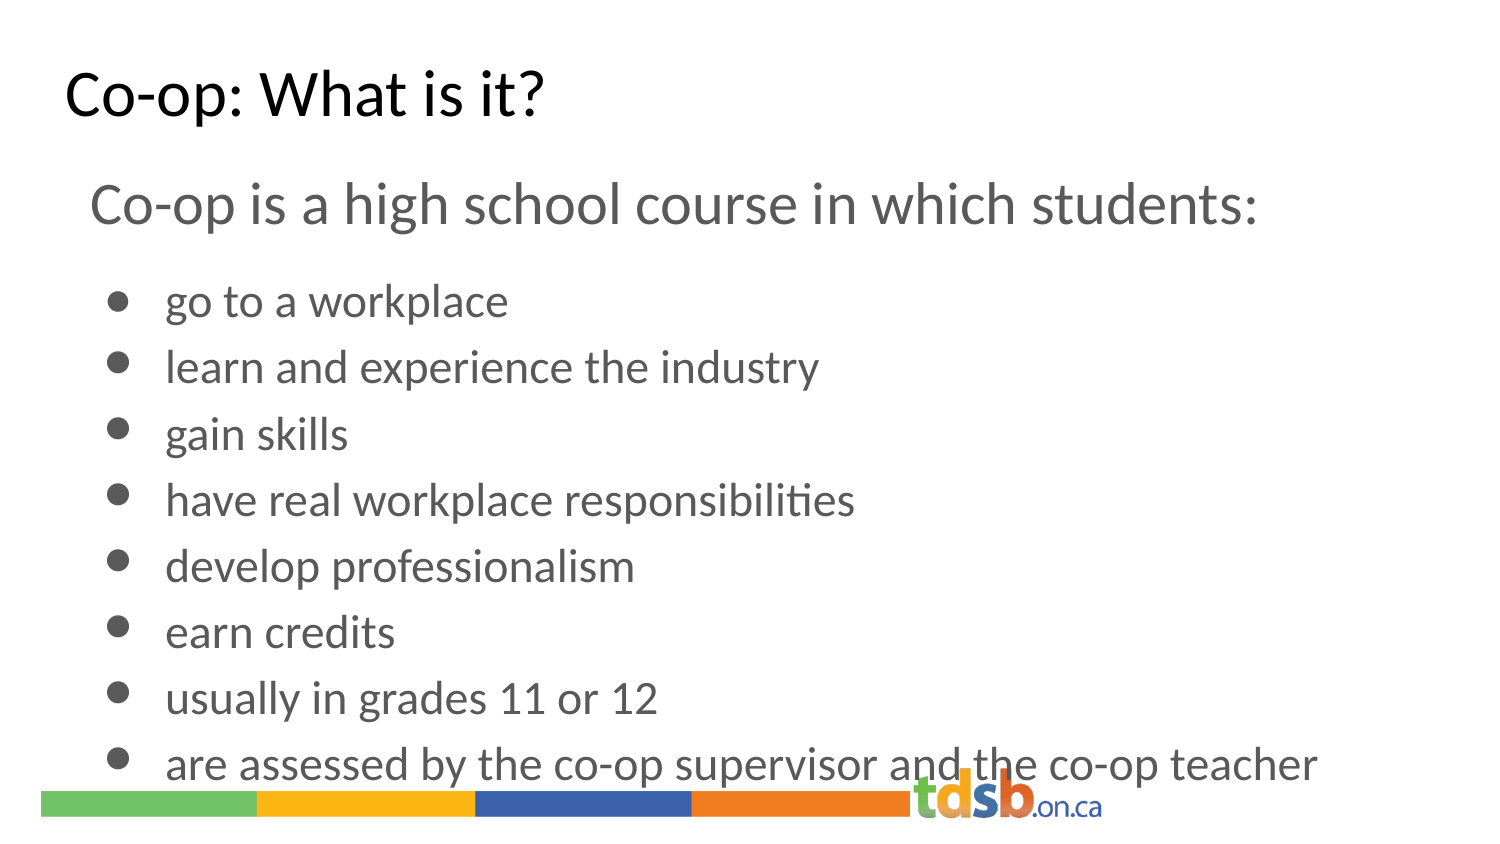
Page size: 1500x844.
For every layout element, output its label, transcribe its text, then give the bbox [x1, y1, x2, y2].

picture [17, 749, 1130, 844]
list Co-op is a high school course in which students: go to a workplace learn and experience the industry gain skills have real workplace responsibilities develop professionalism earn credits usually in grades 11 or 12 are assessed by the co-op supervisor and the co-op teacher [75, 138, 1425, 706]
title Co-op: What is it? [50, 25, 1406, 154]
